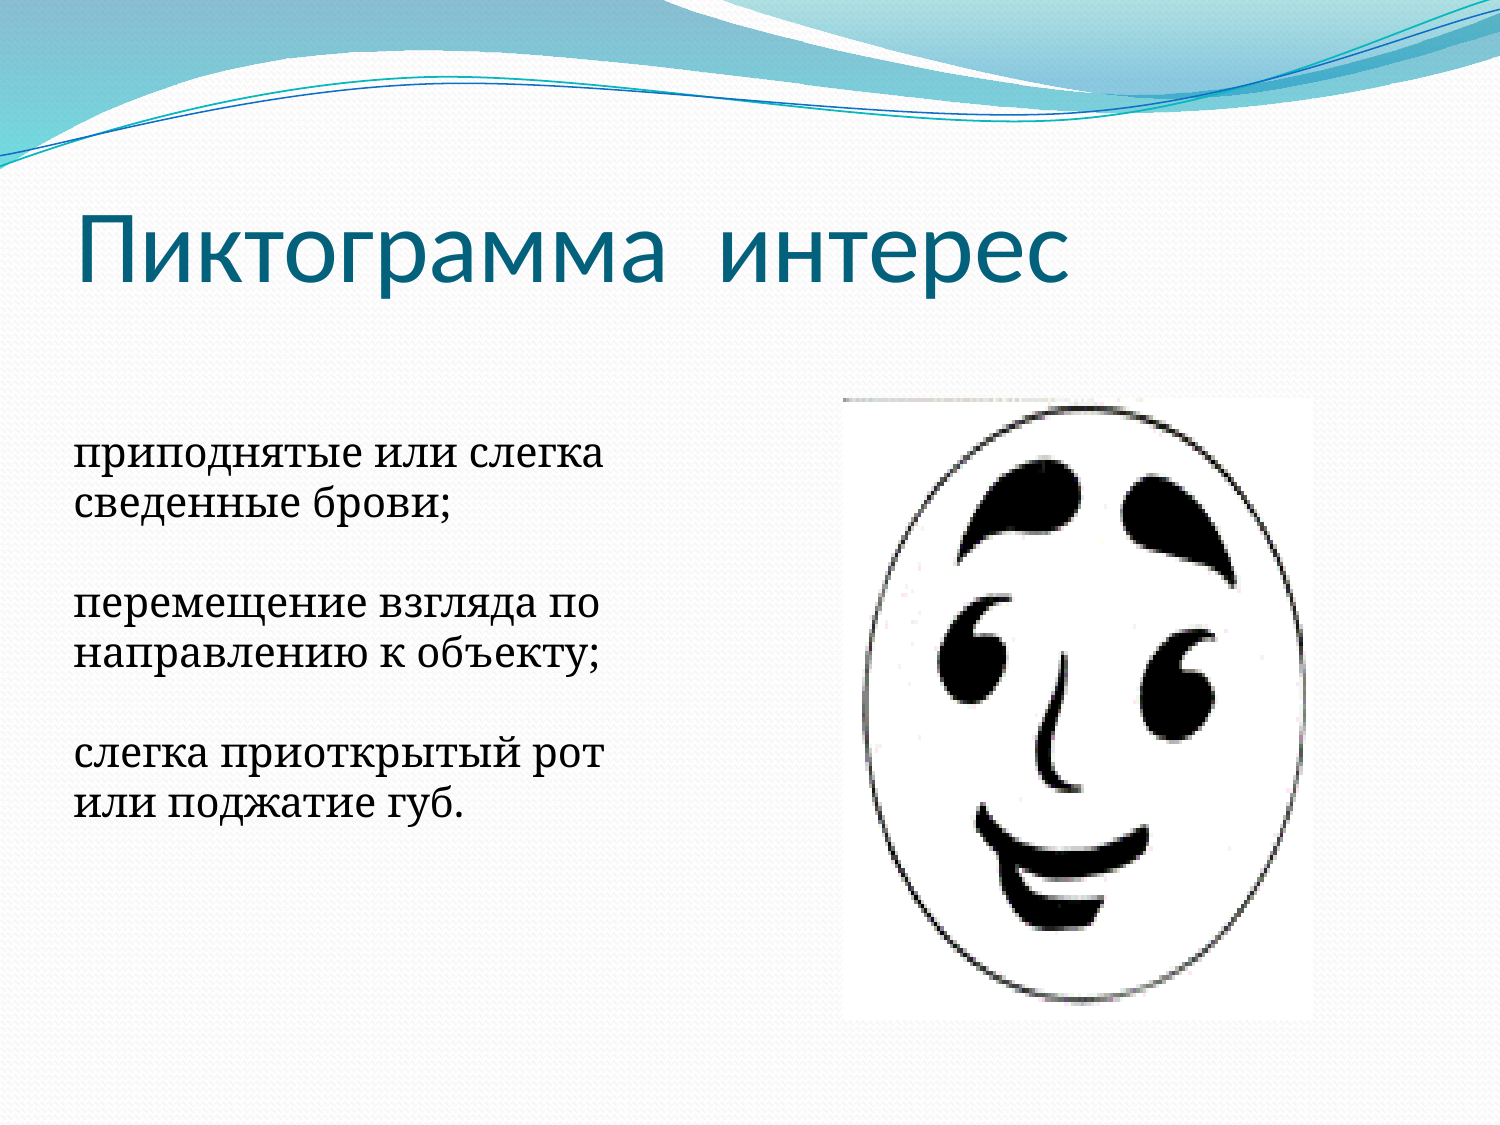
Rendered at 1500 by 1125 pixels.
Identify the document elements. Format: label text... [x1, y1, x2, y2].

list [843, 398, 1313, 1020]
title Пиктограмма интерес [75, 115, 1425, 303]
text_box приподнятые или слегка сведенные брови; перемещение взгляда по направлению к объекту; слегка приоткрытый рот или поджатие губ. [58, 418, 633, 834]
